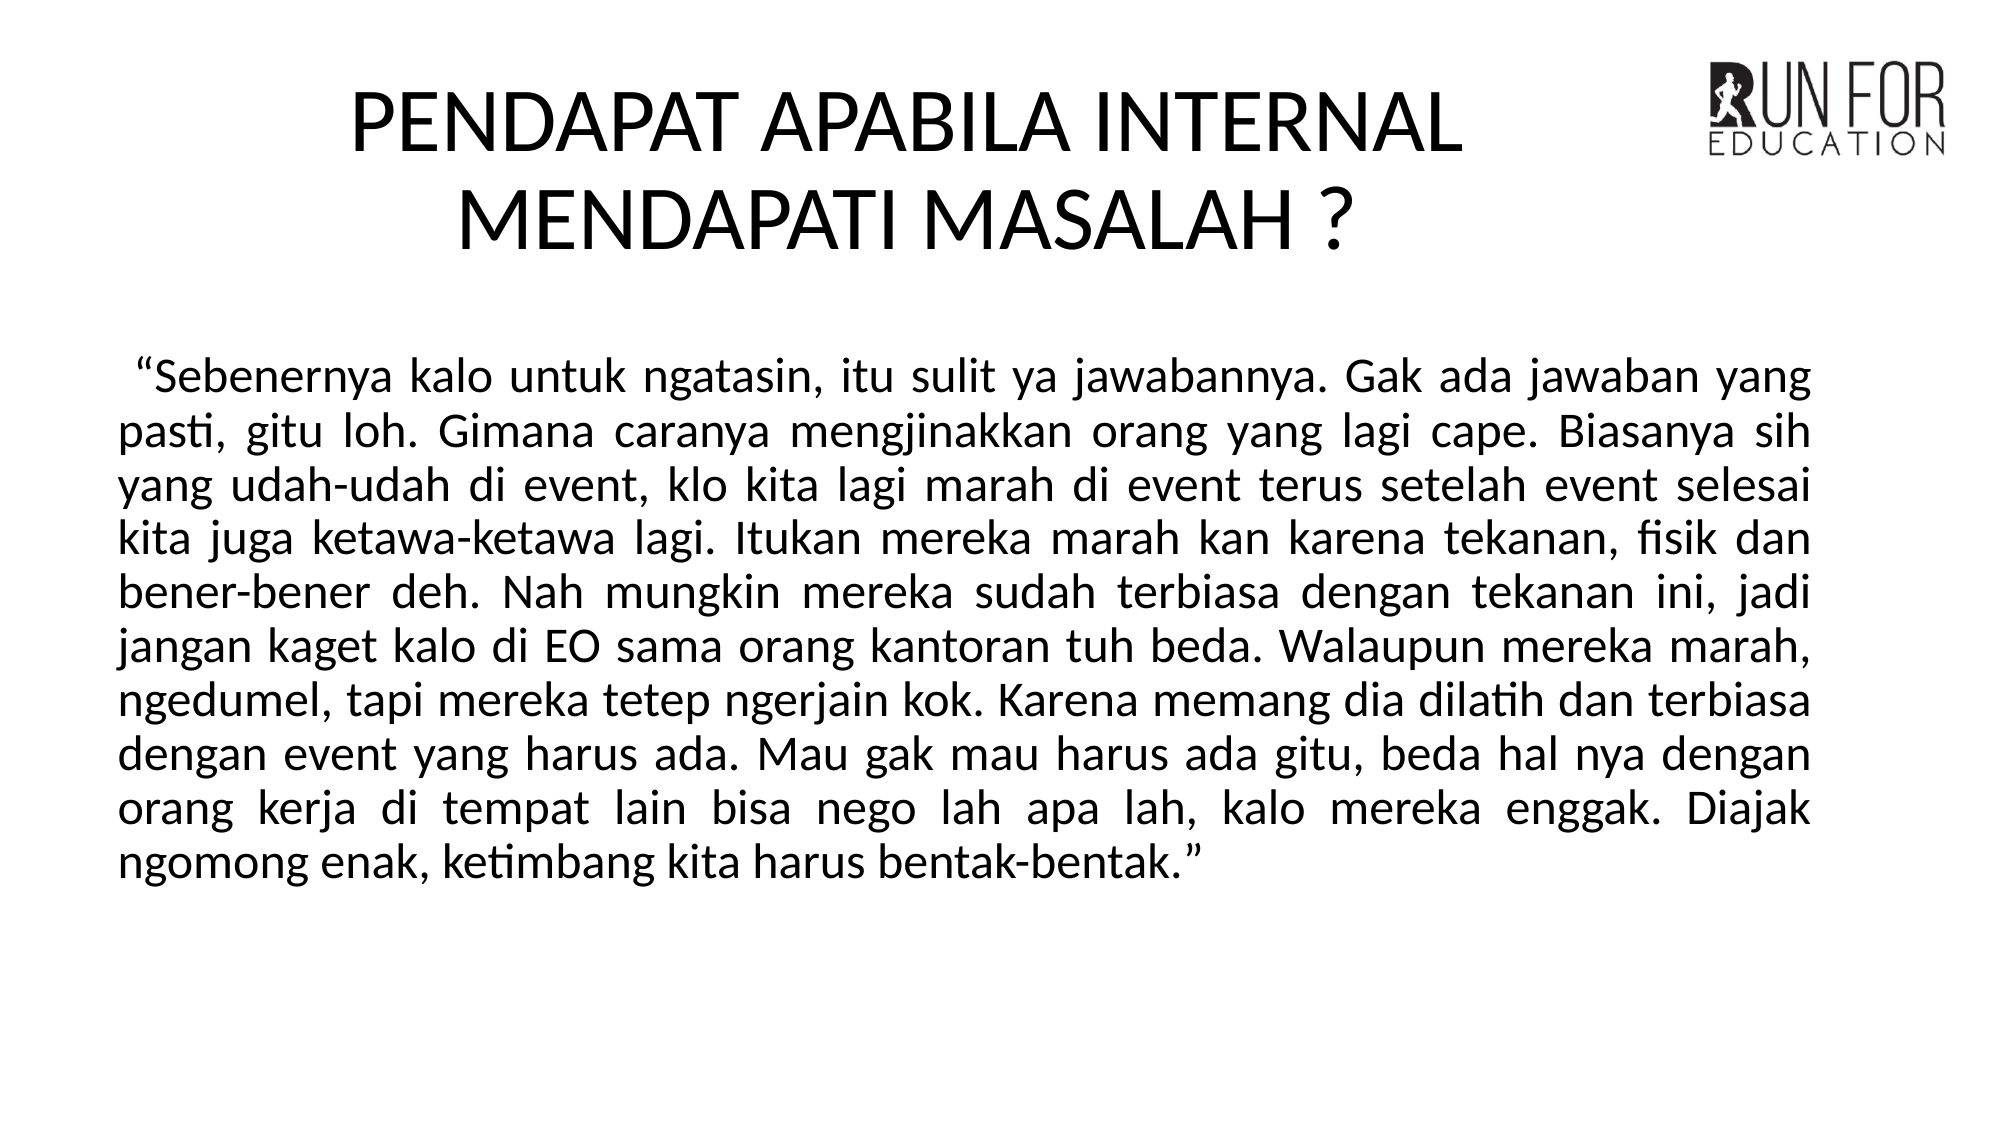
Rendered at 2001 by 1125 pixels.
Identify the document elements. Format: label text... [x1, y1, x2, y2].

title PENDAPAT APABILA INTERNAL MENDAPATI MASALAH ? [137, 59, 1678, 282]
list “Sebenernya kalo untuk ngatasin, itu sulit ya jawabannya. Gak ada jawaban yang pasti, gitu loh. Gimana caranya mengjinakkan orang yang lagi cape. Biasanya sih yang udah-udah di event, klo kita lagi marah di event terus setelah event selesai kita juga ketawa-ketawa lagi. Itukan mereka marah kan karena tekanan, fisik dan bener-bener deh. Nah mungkin mereka sudah terbiasa dengan tekanan ini, jadi jangan kaget kalo di EO sama orang kantoran tuh beda. Walaupun mereka marah, ngedumel, tapi mereka tetep ngerjain kok. Karena memang dia dilatih dan terbiasa dengan event yang harus ada. Mau gak mau harus ada gitu, beda hal nya dengan orang kerja di tempat lain bisa nego lah apa lah, kalo mereka enggak. Diajak ngomong enak, ketimbang kita harus bentak-bentak.” [102, 342, 1828, 1057]
picture [1707, 47, 1948, 164]
